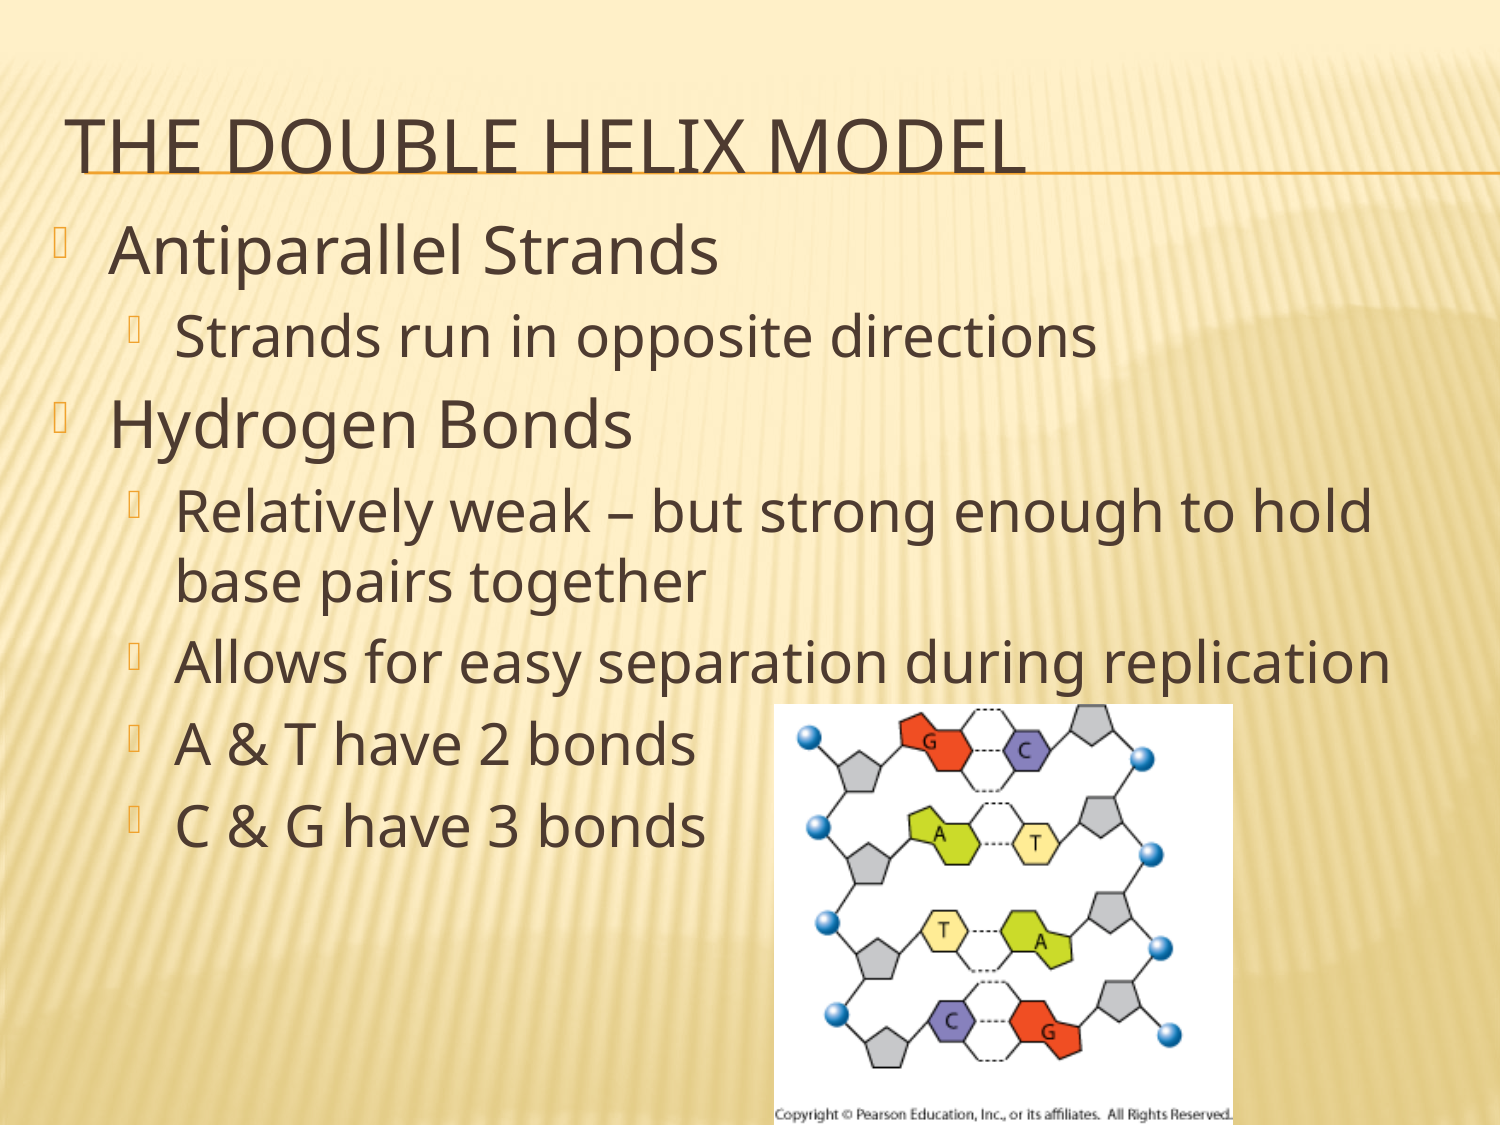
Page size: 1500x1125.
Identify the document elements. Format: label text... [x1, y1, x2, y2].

list Antiparallel Strands Strands run in opposite directions Hydrogen Bonds Relatively weak – but strong enough to hold base pairs together Allows for easy separation during replication A & T have 2 bonds C & G have 3 bonds [37, 200, 1463, 943]
picture [774, 704, 1233, 1125]
title The double helix model [50, 75, 1475, 213]
